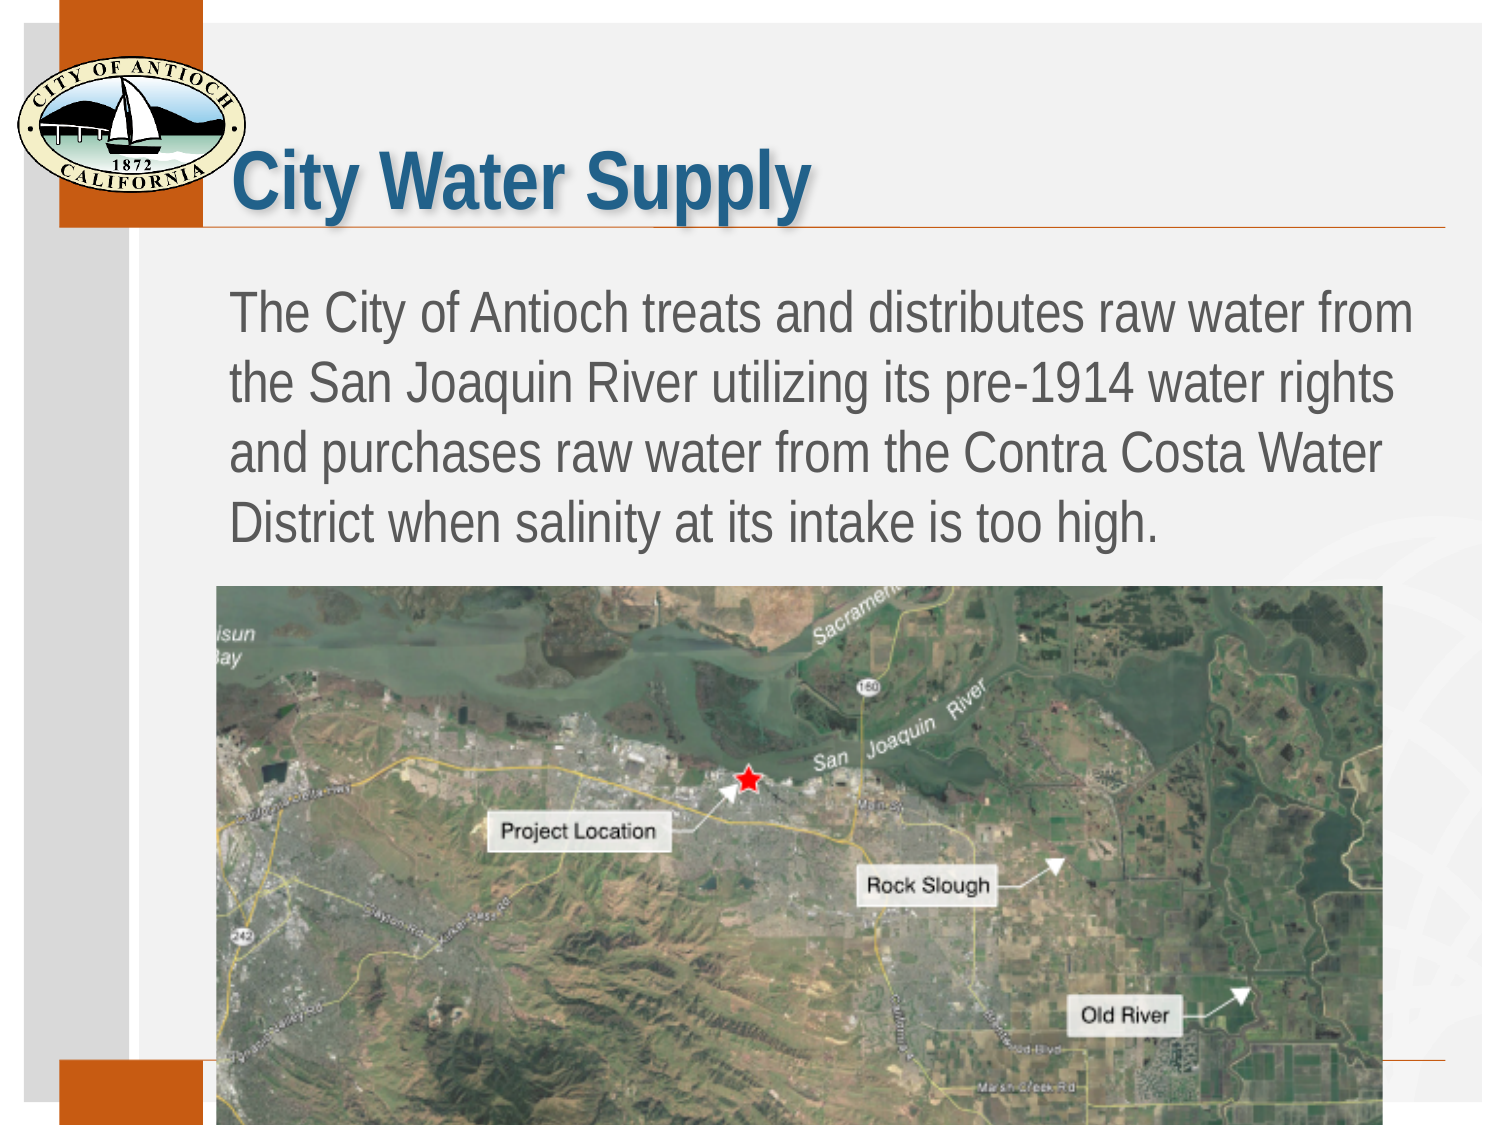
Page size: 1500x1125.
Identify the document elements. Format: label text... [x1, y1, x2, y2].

picture [17, 56, 246, 193]
title City Water Supply [216, 129, 1446, 230]
picture [216, 516, 1486, 1125]
list The City of Antioch treats and distributes raw water from the San Joaquin River utilizing its pre-1914 water rights and purchases raw water from the Contra Costa Water District when salinity at its intake is too high. [214, 267, 1446, 981]
